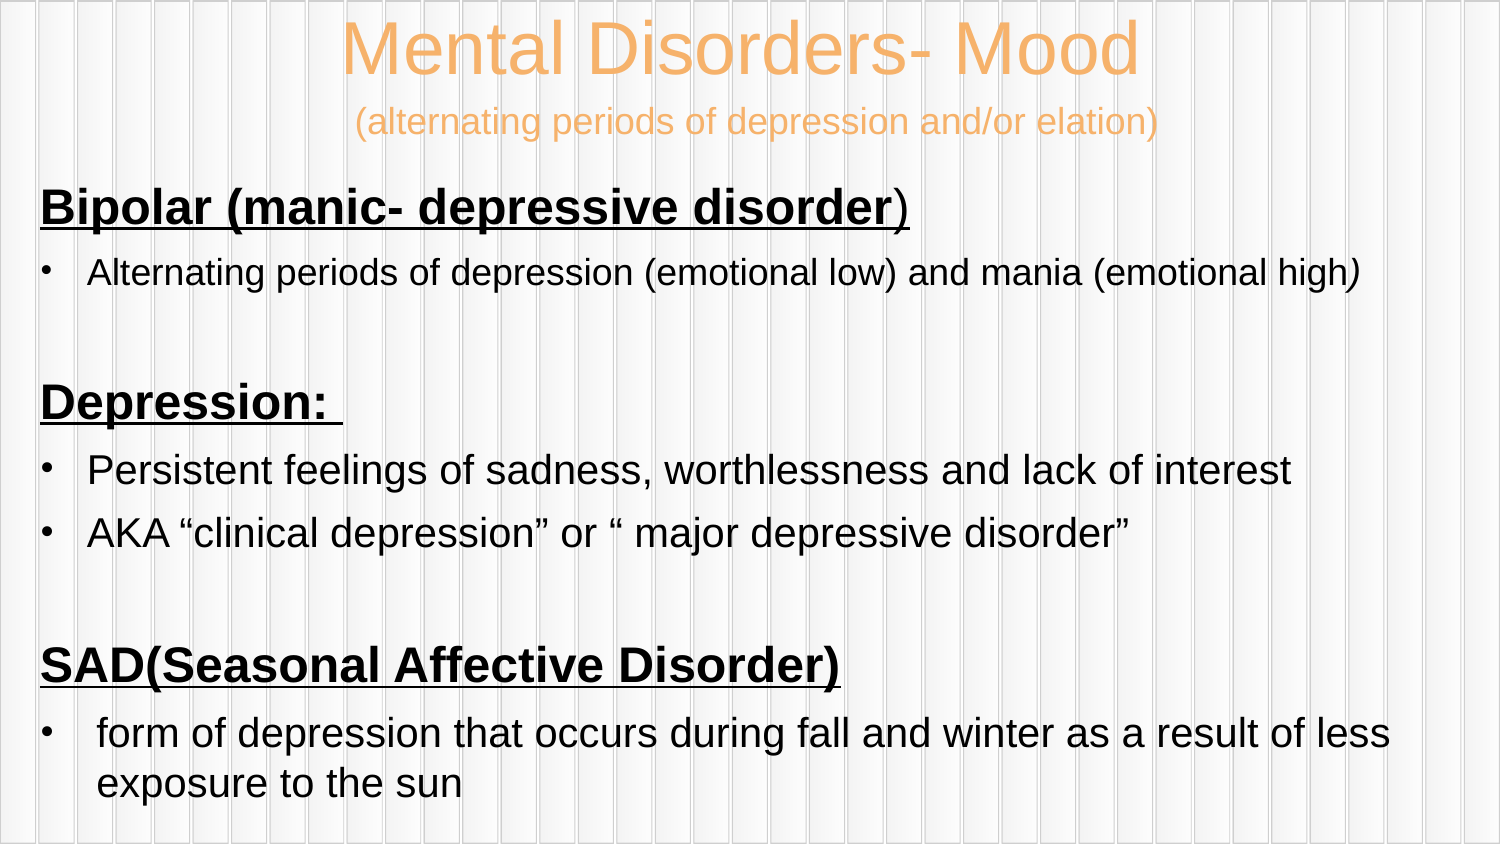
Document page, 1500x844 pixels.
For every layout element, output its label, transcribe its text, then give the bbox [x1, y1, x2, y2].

list Bipolar (manic- depressive disorder) Alternating periods of depression (emotional low) and mania (emotional high) Depression: Persistent feelings of sadness, worthlessness and lack of interest AKA “clinical depression” or “ major depressive disorder” SAD(Seasonal Affective Disorder) form of depression that occurs during fall and winter as a result of less exposure to the sun [24, 159, 1463, 822]
title Mental Disorders- Mood (alternating periods of depression and/or elation) [13, 0, 1500, 82]
